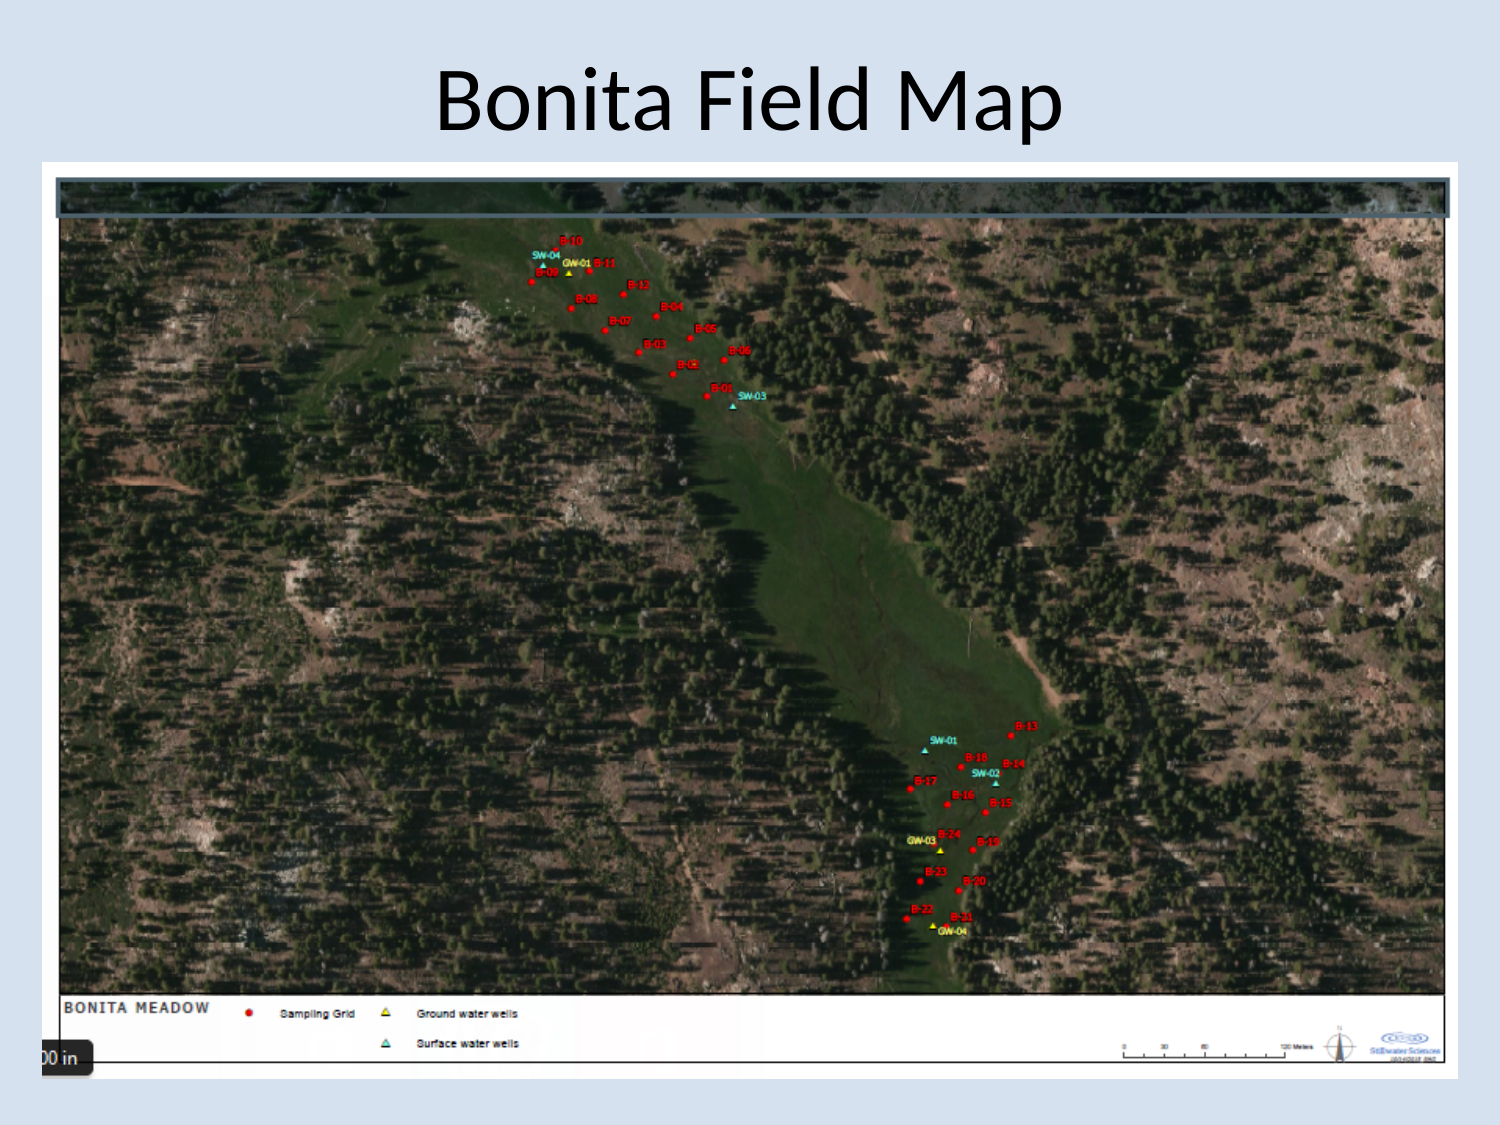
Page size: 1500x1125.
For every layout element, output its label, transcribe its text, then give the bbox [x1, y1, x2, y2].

title Bonita Field Map [75, 0, 1425, 159]
picture [42, 162, 1458, 1079]
